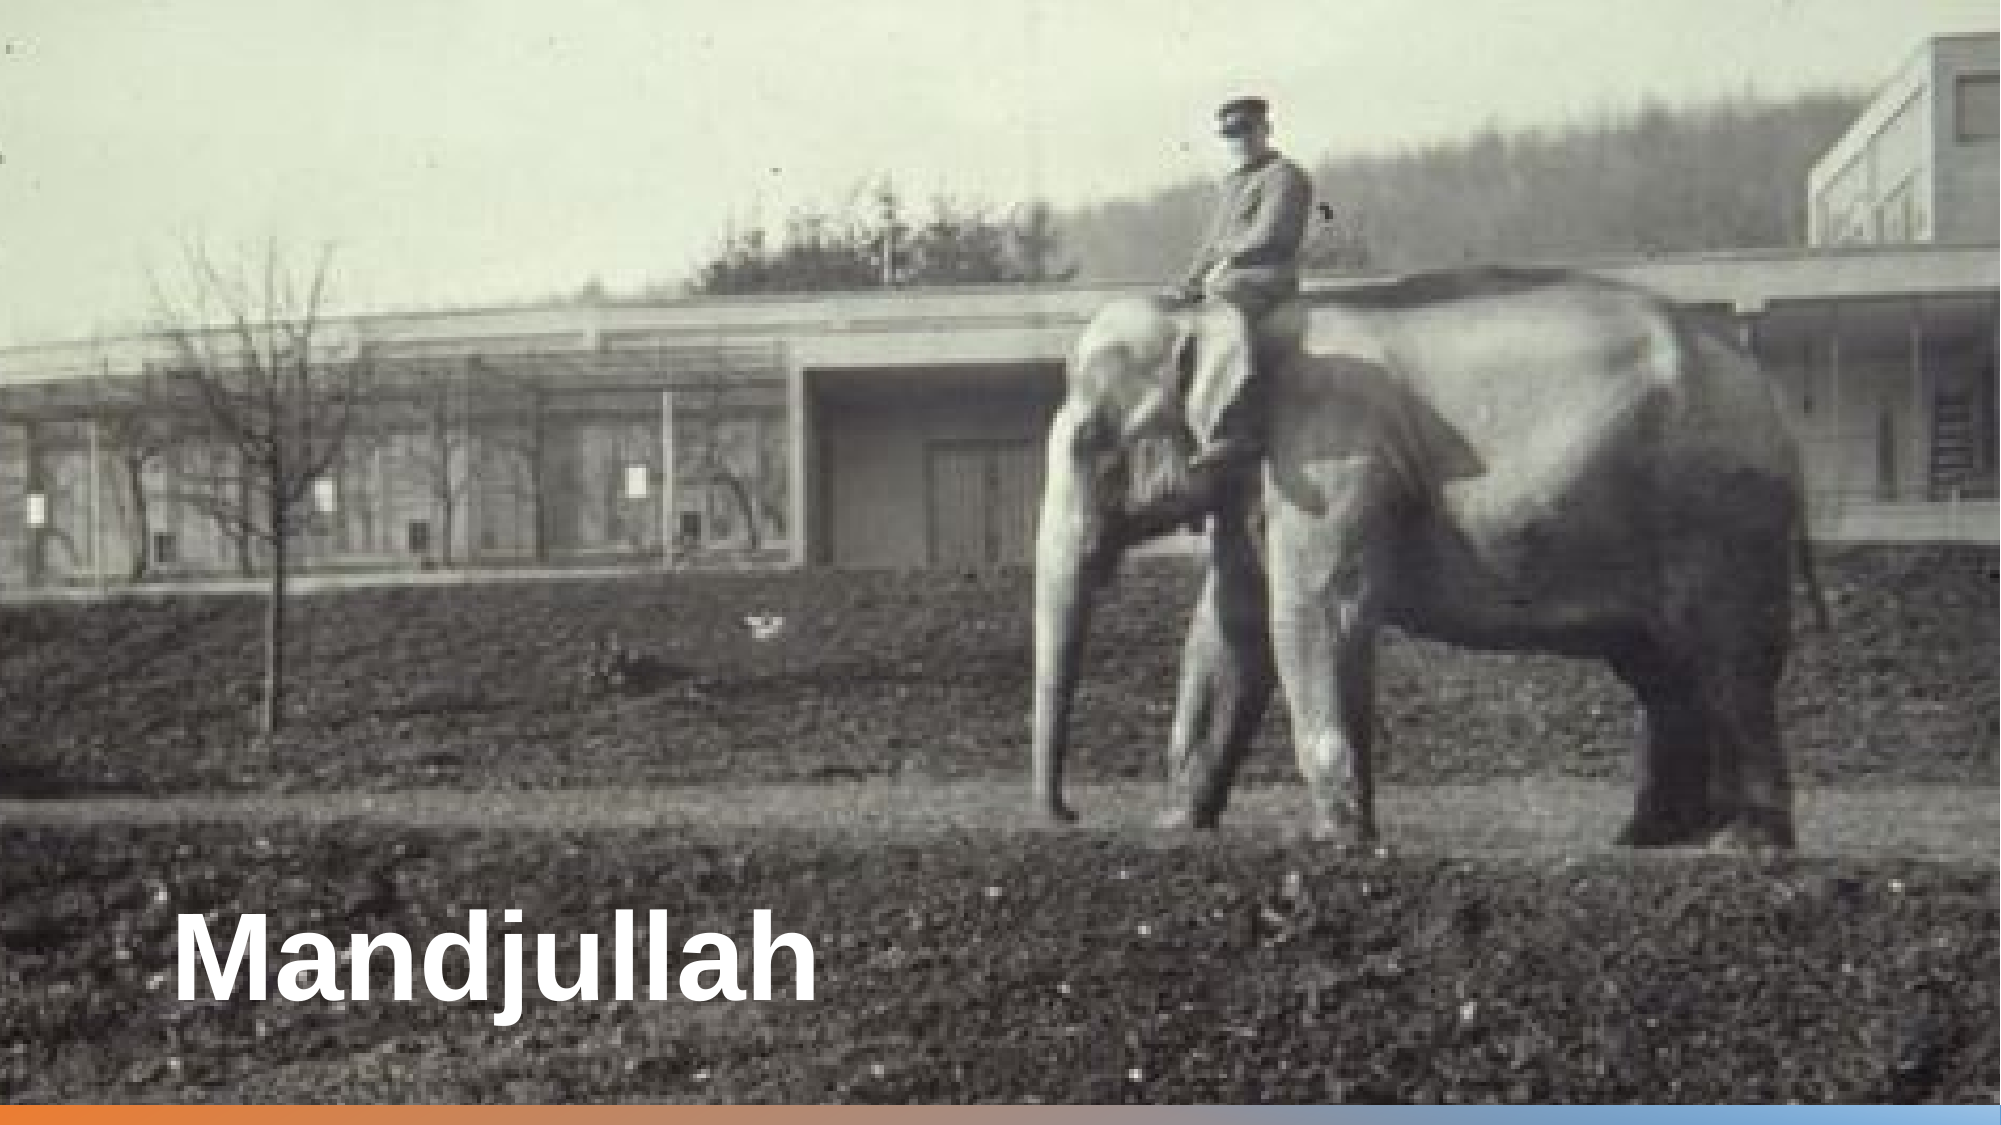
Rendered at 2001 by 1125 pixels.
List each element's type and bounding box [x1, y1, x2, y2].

picture [0, 0, 2000, 1105]
text_box [0, 1105, 2000, 1125]
